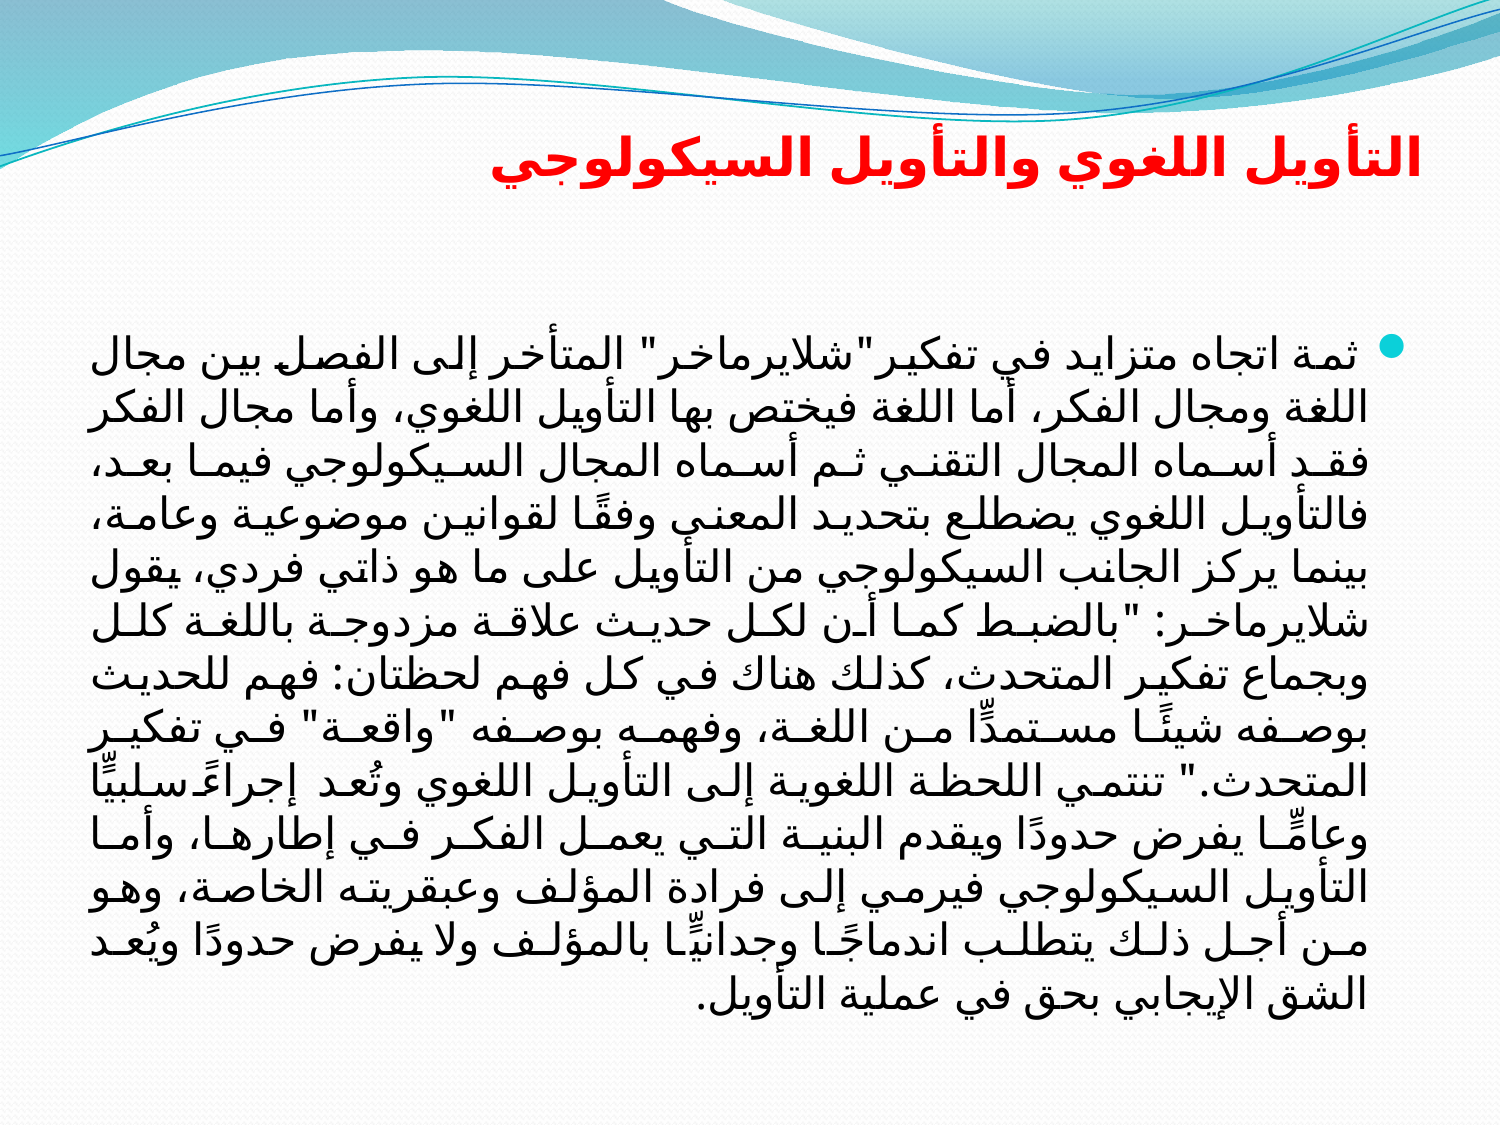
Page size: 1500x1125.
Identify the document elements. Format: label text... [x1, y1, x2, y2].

title التأويل اللغوي والتأويل السيكولوجي [75, 115, 1425, 188]
list ثمة اتجاه متزايد في تفكير"شلايرماخر" المتأخر إلى الفصل بين مجال اللغة ومجال الفكر، أما اللغة فيختص بها التأويل اللغوي، وأما مجال الفكر فقد أسماه المجال التقني ثم أسماه المجال السيكولوجي فيما بعد، فالتأويل اللغوي يضطلع بتحديد المعنى وفقًا لقوانين موضوعية وعامة، بينما يركز الجانب السيكولوجي من التأويل على ما هو ذاتي فردي، يقول شلايرماخر: "بالضبط كما أن لكل حديث علاقة مزدوجة باللغة كلل وبجماع تفكير المتحدث، كذلك هناك في كل فهم لحظتان: فهم للحديث بوصفه شيئًا مستمدٍّا من اللغة، وفهمه بوصفه "واقعة" في تفكير المتحدث." تنتمي اللحظة اللغوية إلى التأويل اللغوي وتُعد إجراءً سلبيٍّا وعامٍّا يفرض حدودًا ويقدم البنية التي يعمل الفكر في إطارها، وأما التأويل السيكولوجي فيرمي إلى فرادة المؤلف وعبقريته الخاصة، وهو من أجل ذلك يتطلب اندماجًا وجدانيٍّا بالمؤلف ولا يفرض حدودًا ويُعد الشق الإيجابي بحق في عملية التأويل. [75, 317, 1425, 1038]
